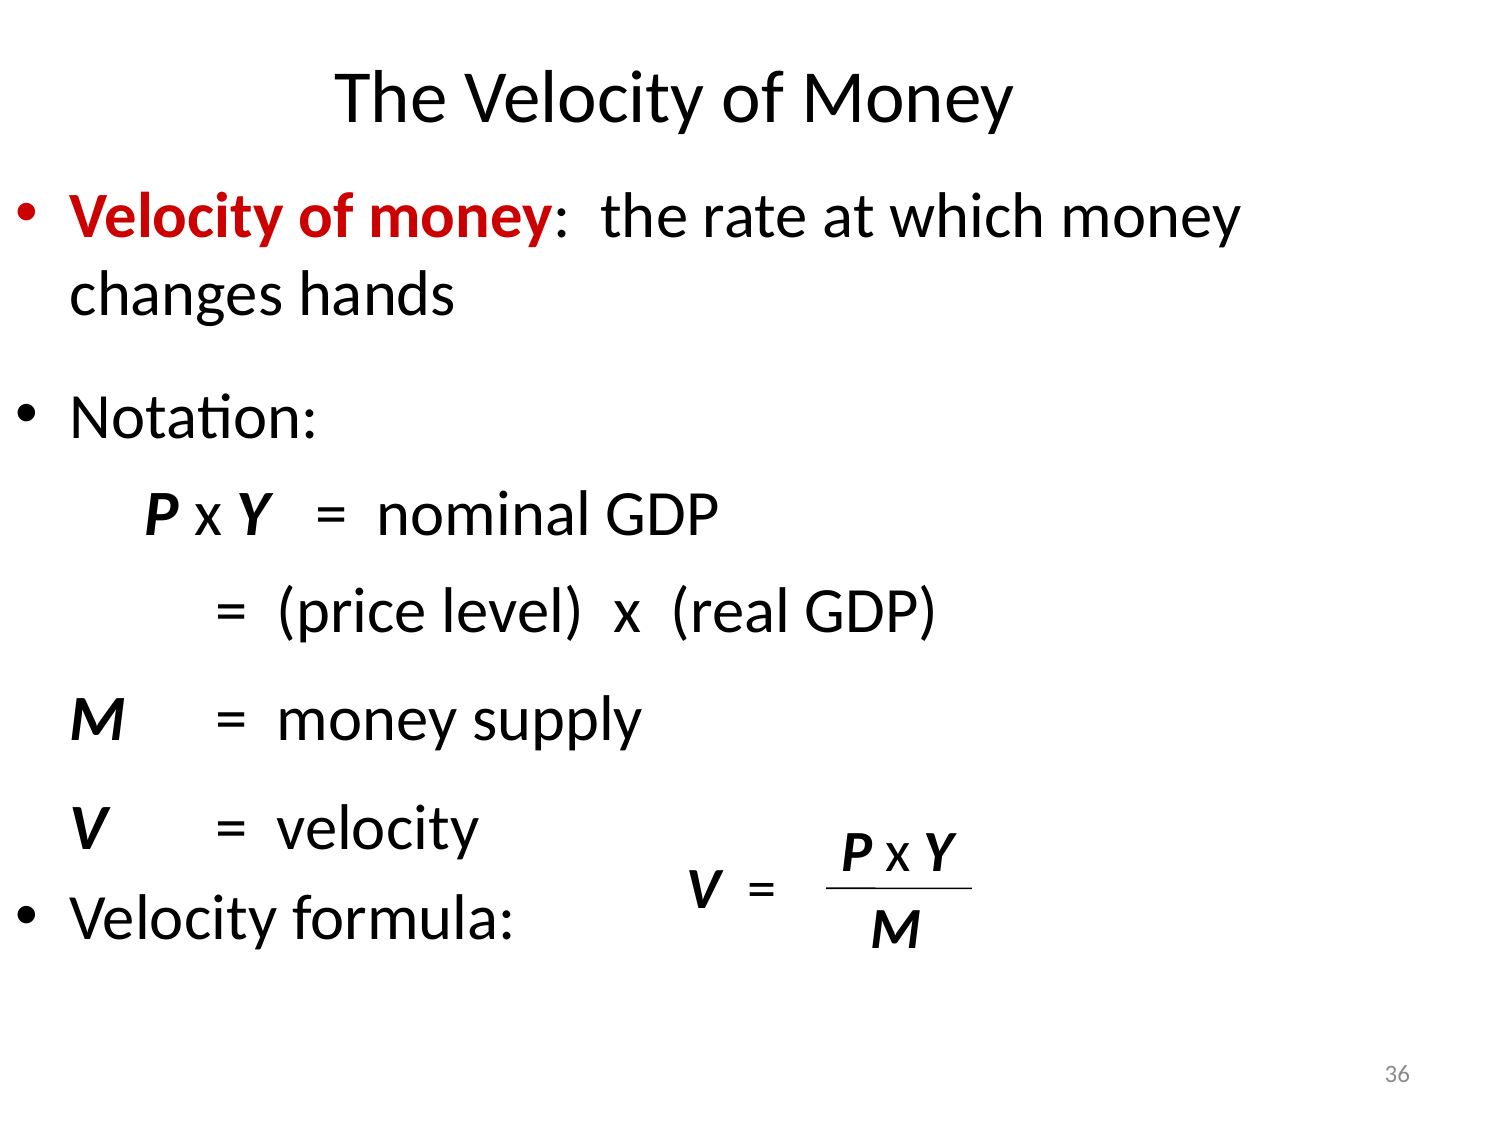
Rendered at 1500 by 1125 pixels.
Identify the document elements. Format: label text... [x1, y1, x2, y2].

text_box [671, 805, 983, 969]
slide_number 36 [1074, 1042, 1425, 1103]
title The Velocity of Money [0, 39, 1350, 147]
list Velocity of money: the rate at which money changes hands Notation: P x Y = nominal GDP = (price level) x (real GDP) M = money supply V = velocity Velocity formula: [0, 165, 1364, 962]
